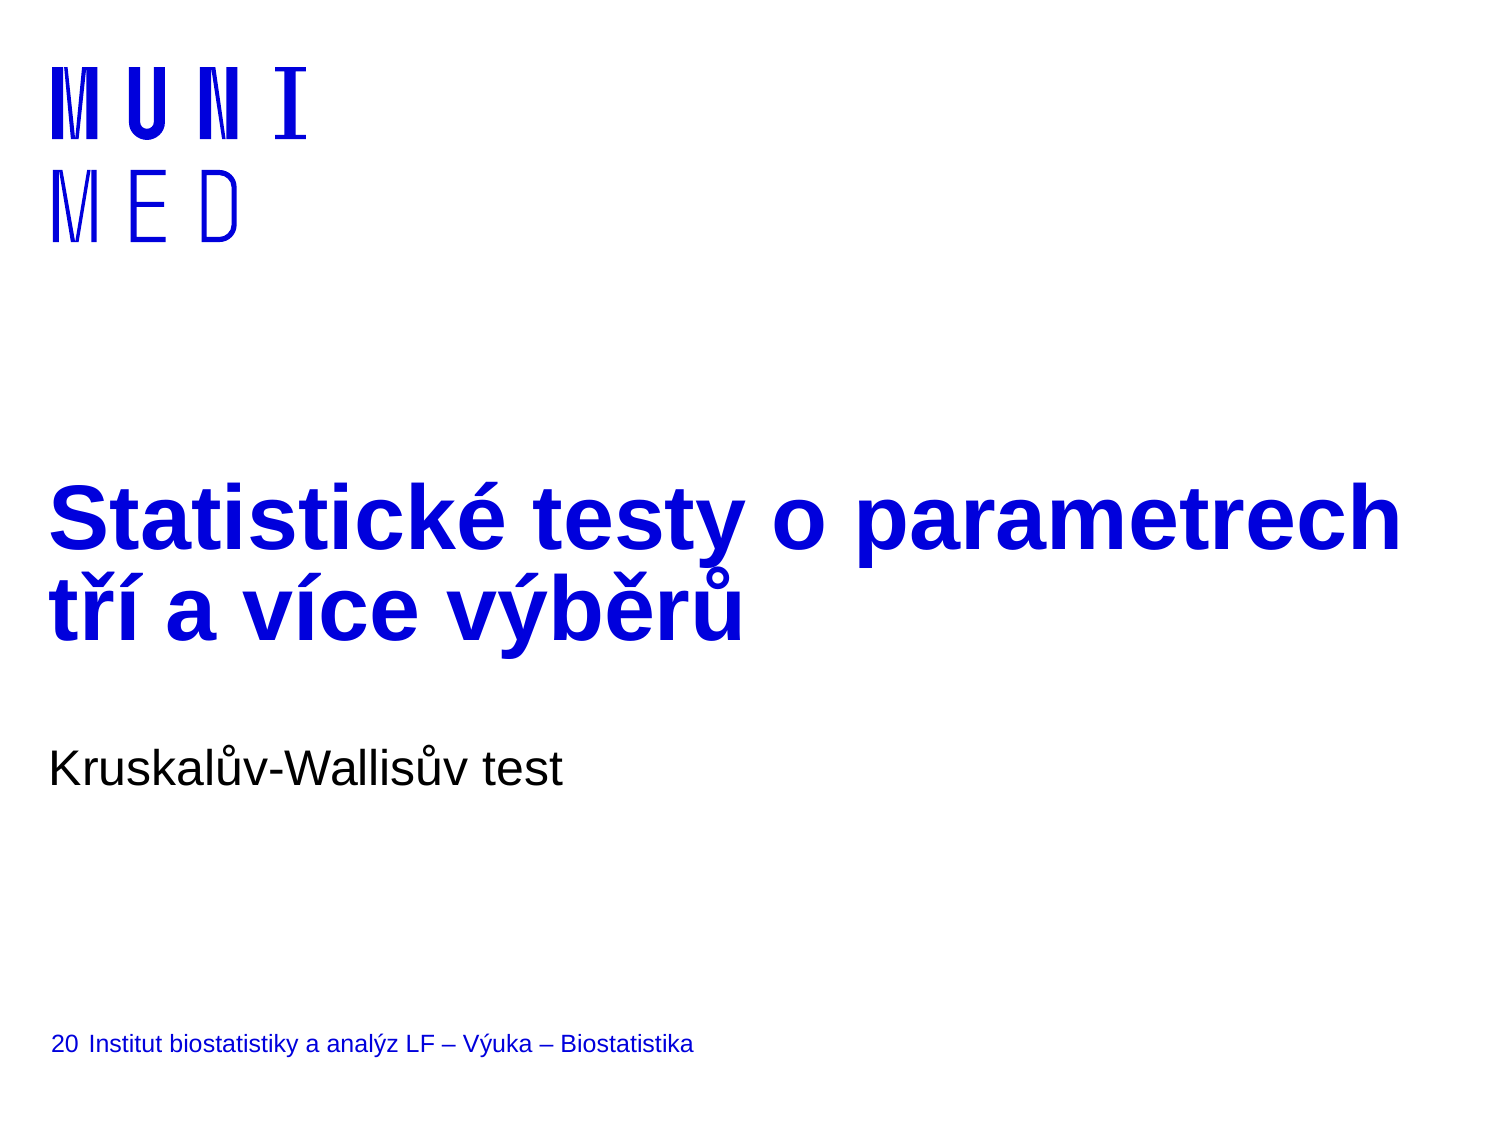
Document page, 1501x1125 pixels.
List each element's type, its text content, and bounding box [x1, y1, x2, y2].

slide_number 20 [50, 1021, 82, 1063]
subtitle Kruskalův-Wallisův test [49, 675, 1448, 874]
footer Institut biostatistiky a analýz LF – Výuka – Biostatistika [88, 1021, 1064, 1063]
title Statistické testy o parametrech tří a více výběrů [49, 475, 1448, 668]
